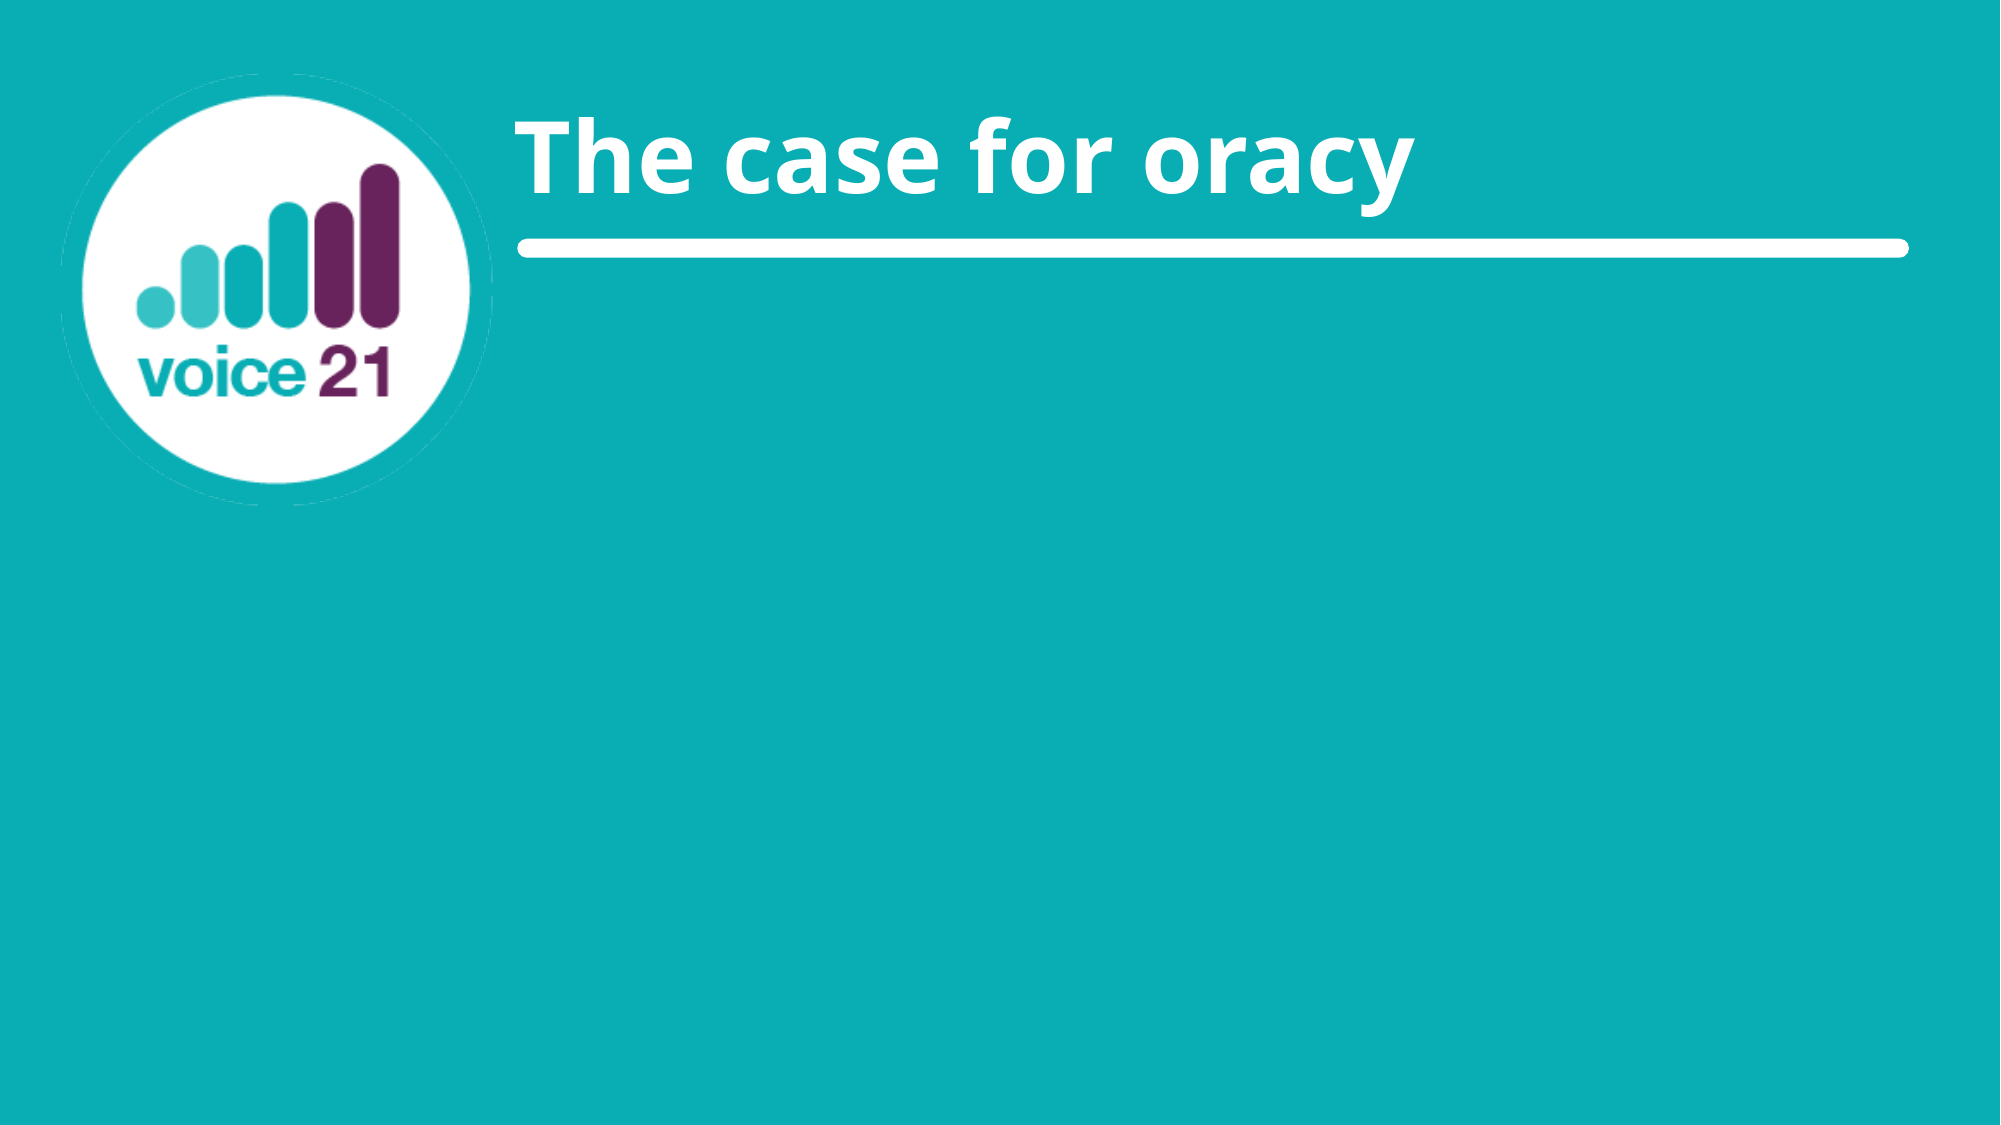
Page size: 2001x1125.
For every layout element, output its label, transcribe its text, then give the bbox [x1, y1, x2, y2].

text_box The case for oracy [495, 74, 2000, 223]
text_box [517, 238, 1910, 258]
picture [60, 73, 495, 508]
